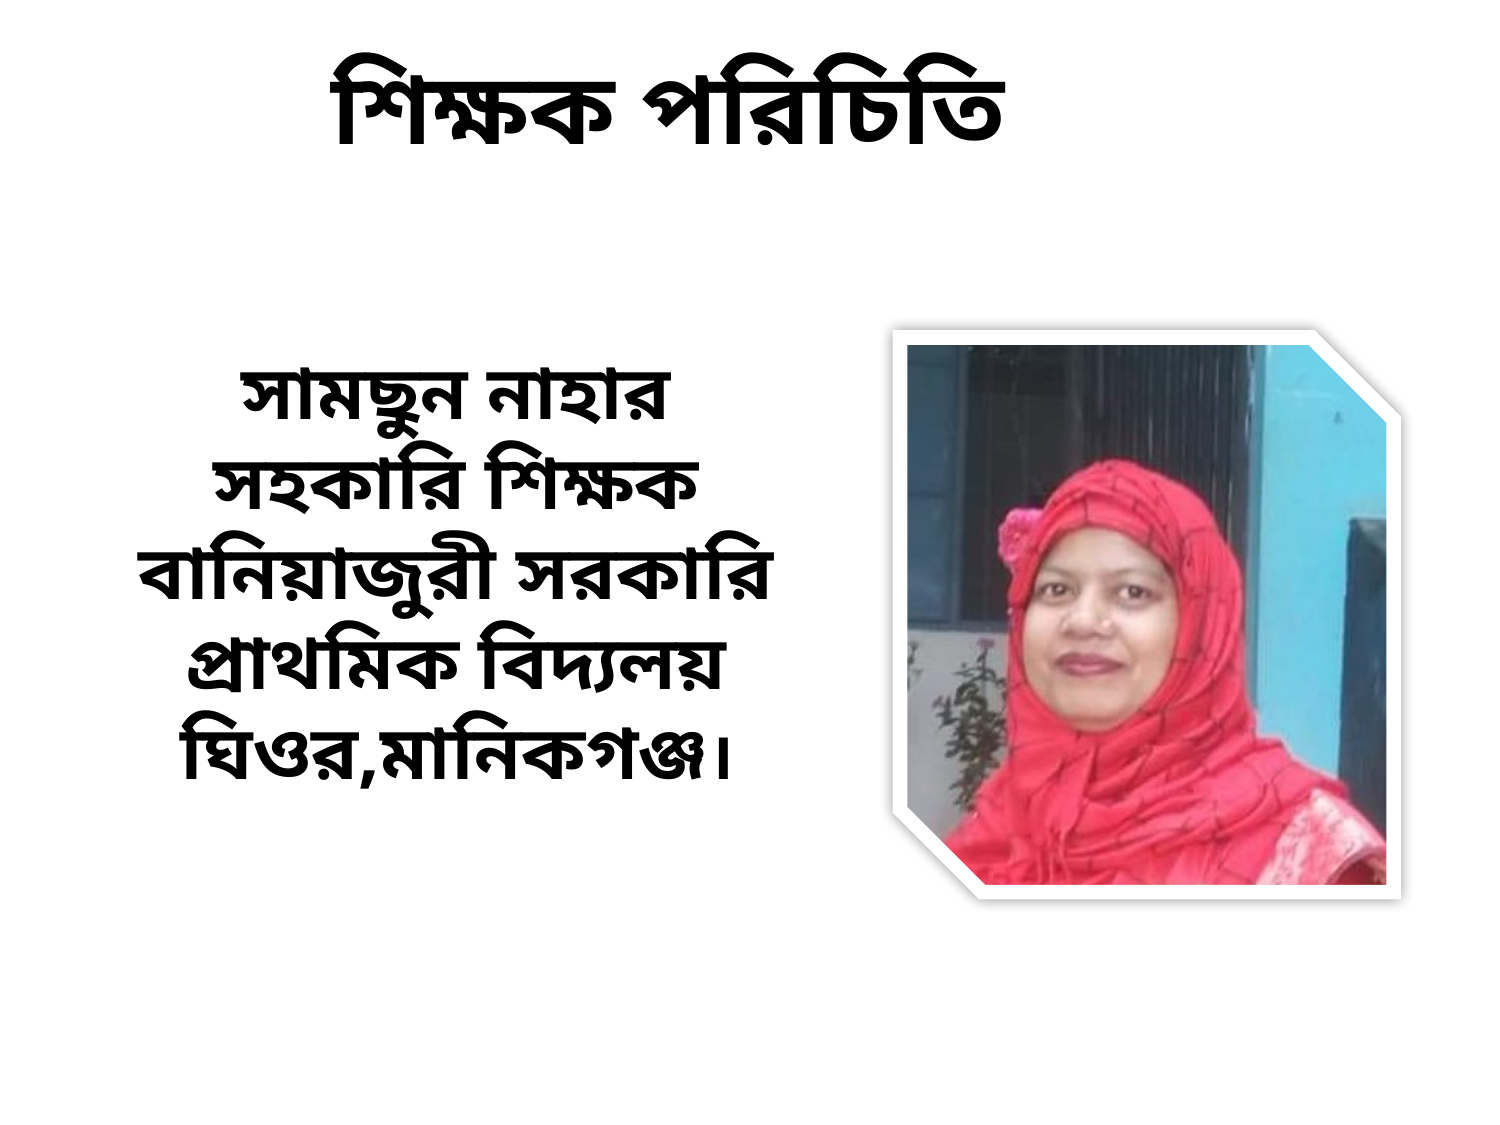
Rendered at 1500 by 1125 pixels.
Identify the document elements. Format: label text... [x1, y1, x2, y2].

text_box শিক্ষক পরিচিতি [249, 37, 1113, 173]
picture [899, 337, 1394, 893]
text_box সামছুন নাহার সহকারি শিক্ষক বানিয়াজুরী সরকারি প্রাথমিক বিদ্যলয় ঘিওর,মানিকগঞ্জ। [74, 337, 838, 803]
